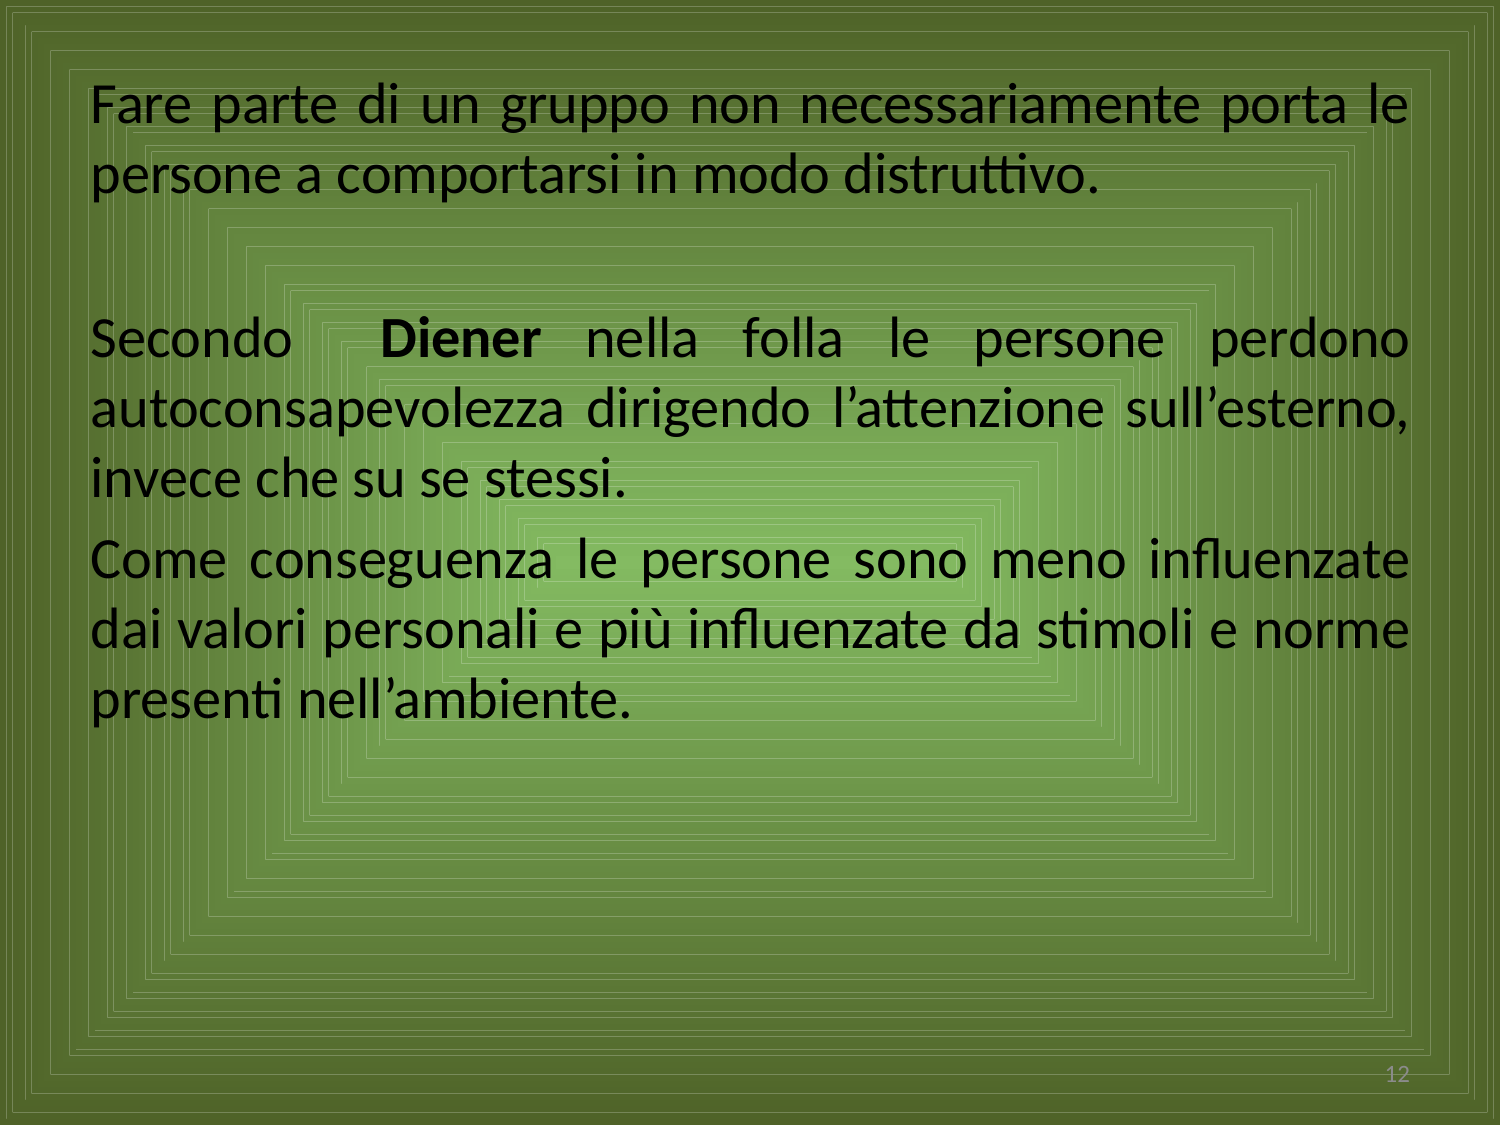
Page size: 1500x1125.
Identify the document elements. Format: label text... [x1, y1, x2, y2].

text_box Fare parte di un gruppo non necessariamente porta le persone a comportarsi in modo distruttivo. Secondo Diener nella folla le persone perdono autoconsapevolezza dirigendo l’attenzione sull’esterno, invece che su se stessi. Come conseguenza le persone sono meno influenzate dai valori personali e più influenzate da stimoli e norme presenti nell’ambiente. [75, 58, 1426, 1090]
slide_number 12 [1074, 1042, 1425, 1103]
